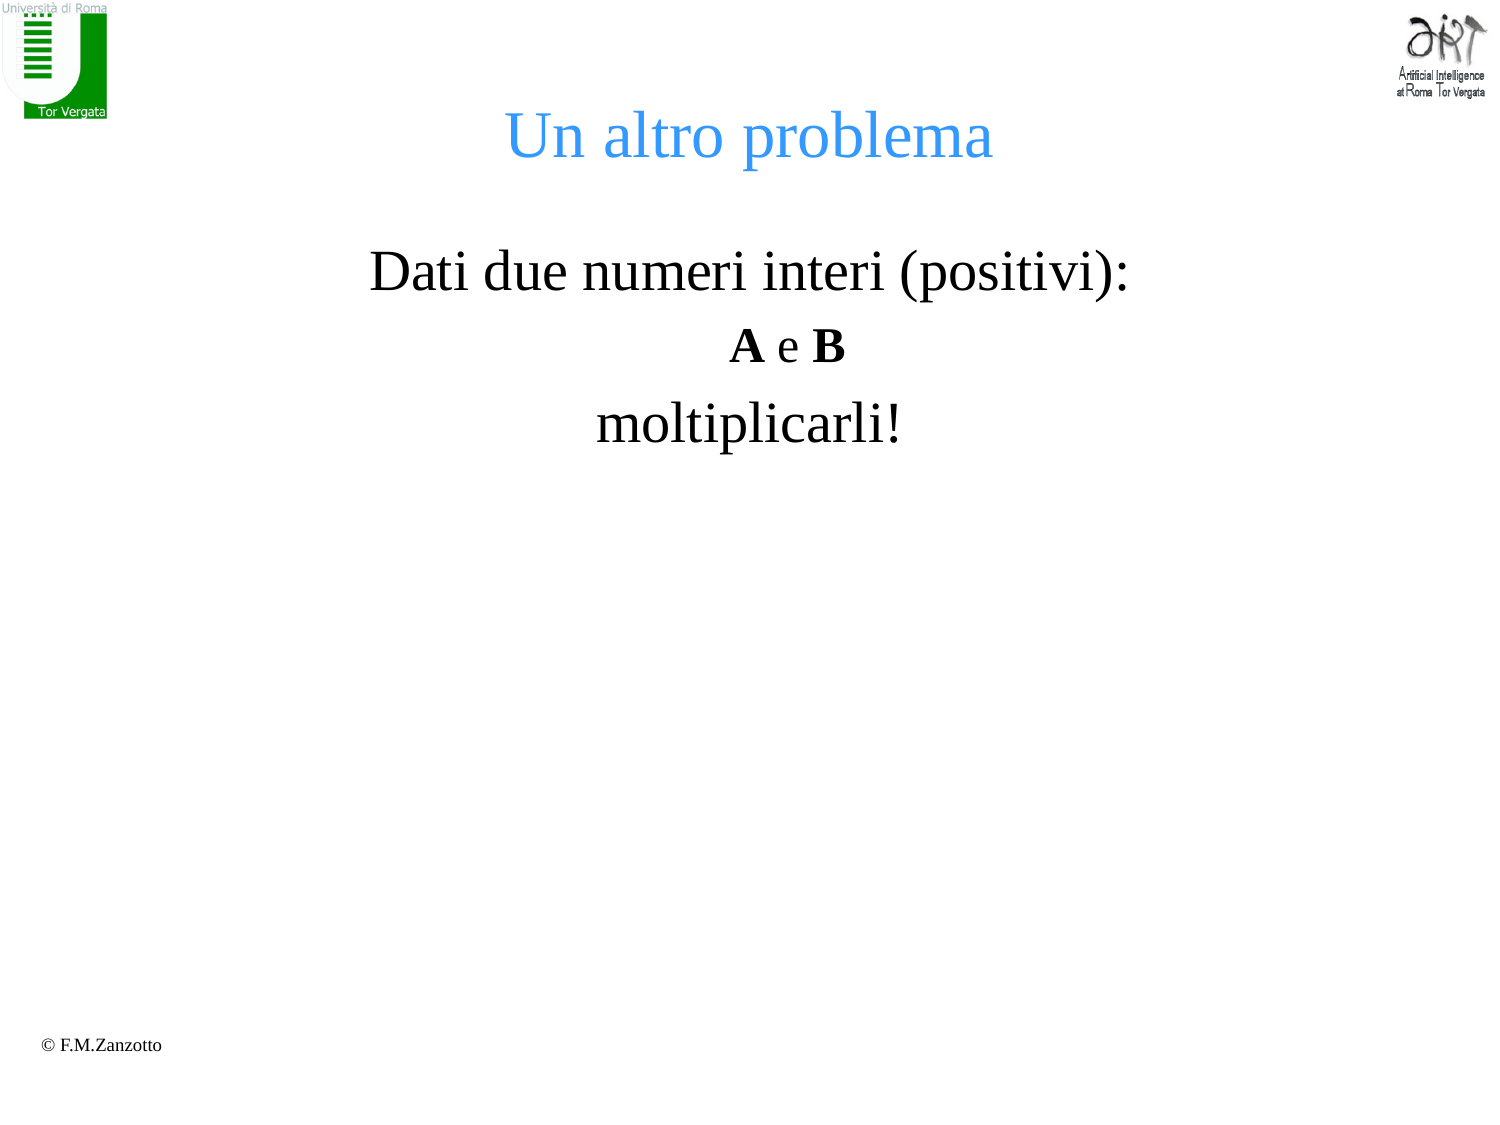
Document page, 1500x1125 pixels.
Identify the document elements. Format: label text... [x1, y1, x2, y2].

title Un altro problema [112, 74, 1388, 188]
picture [1387, 8, 1495, 101]
picture [1, 1, 107, 119]
list Dati due numeri interi (positivi): A e B moltiplicarli! [112, 224, 1388, 1001]
